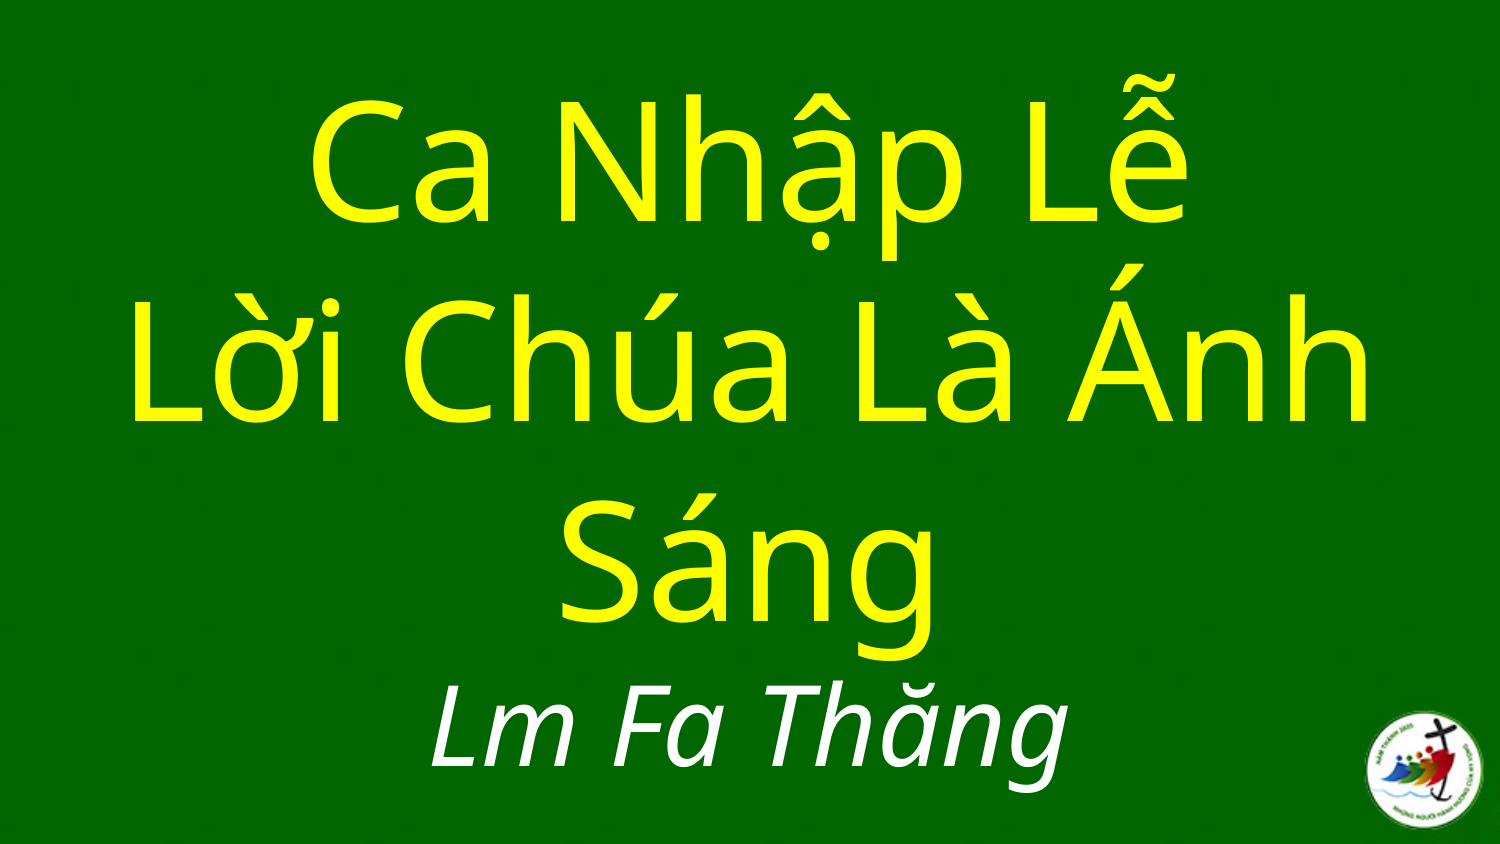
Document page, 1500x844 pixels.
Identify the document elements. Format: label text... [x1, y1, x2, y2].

title Ca Nhập Lễ Lời Chúa Là Ánh Sáng Lm Fa Thăng [0, 0, 1500, 844]
